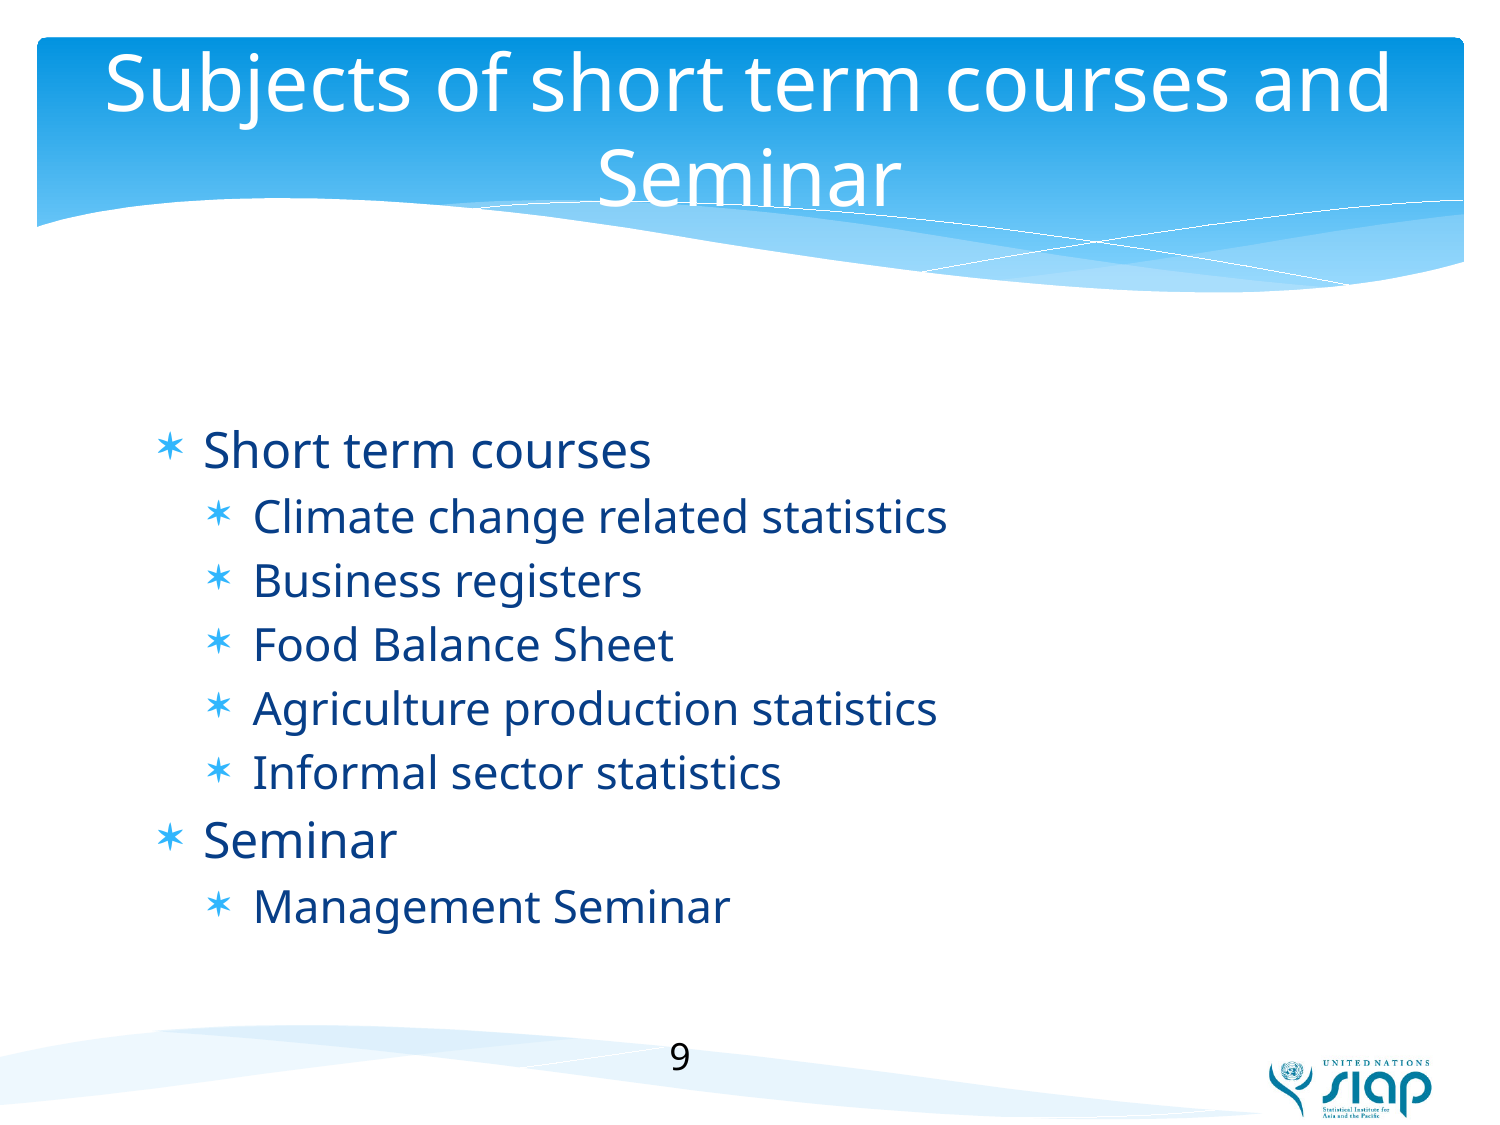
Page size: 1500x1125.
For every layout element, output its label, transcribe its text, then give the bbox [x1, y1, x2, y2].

picture [1262, 1050, 1438, 1125]
list Short term courses Climate change related statistics Business registers Food Balance Sheet Agriculture production statistics Informal sector statistics Seminar Management Seminar [143, 345, 1359, 1005]
slide_number 9 [654, 1025, 846, 1086]
title Subjects of short term courses and Seminar [75, 24, 1425, 231]
